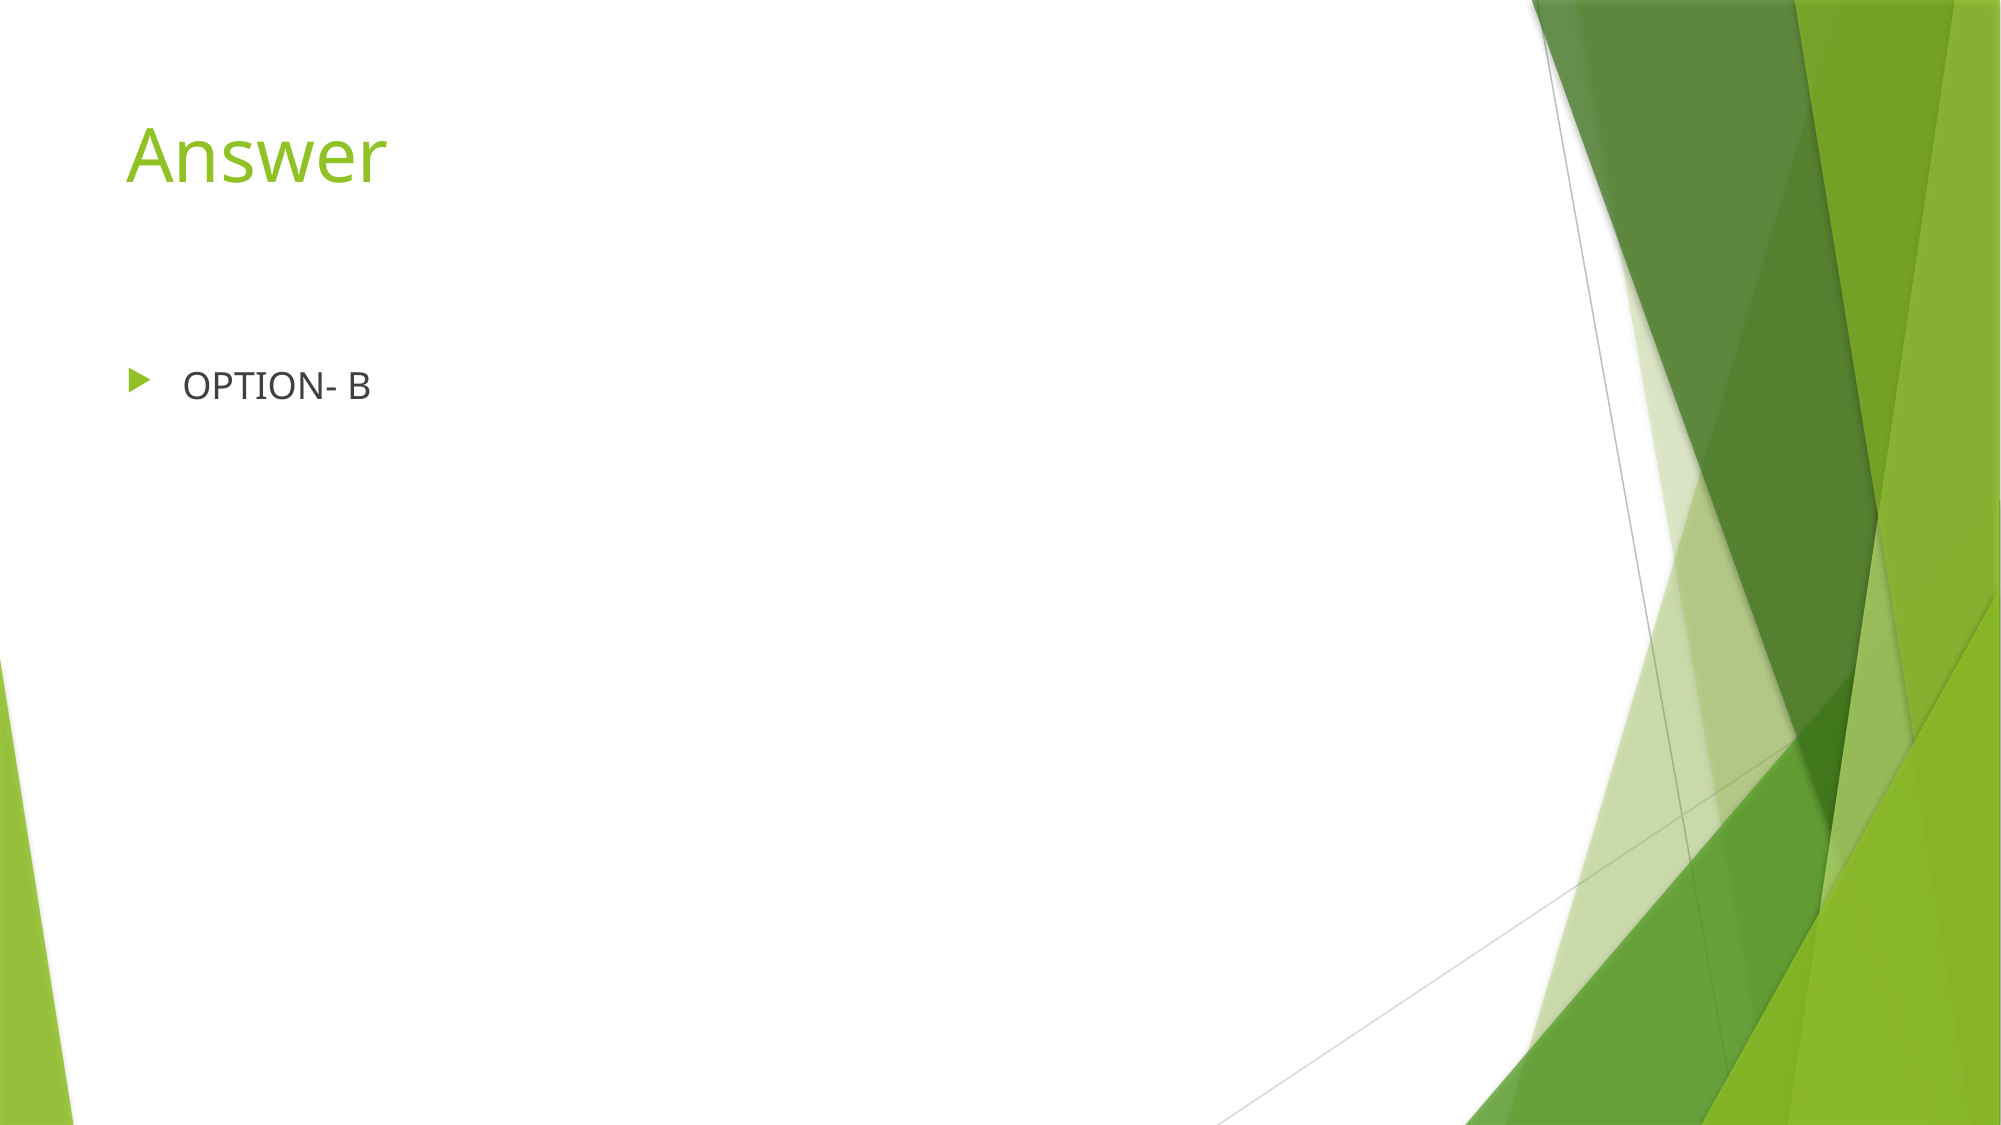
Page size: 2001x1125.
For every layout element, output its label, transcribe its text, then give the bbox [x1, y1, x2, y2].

title Answer [111, 99, 1522, 317]
list OPTION- B [111, 354, 1522, 992]
